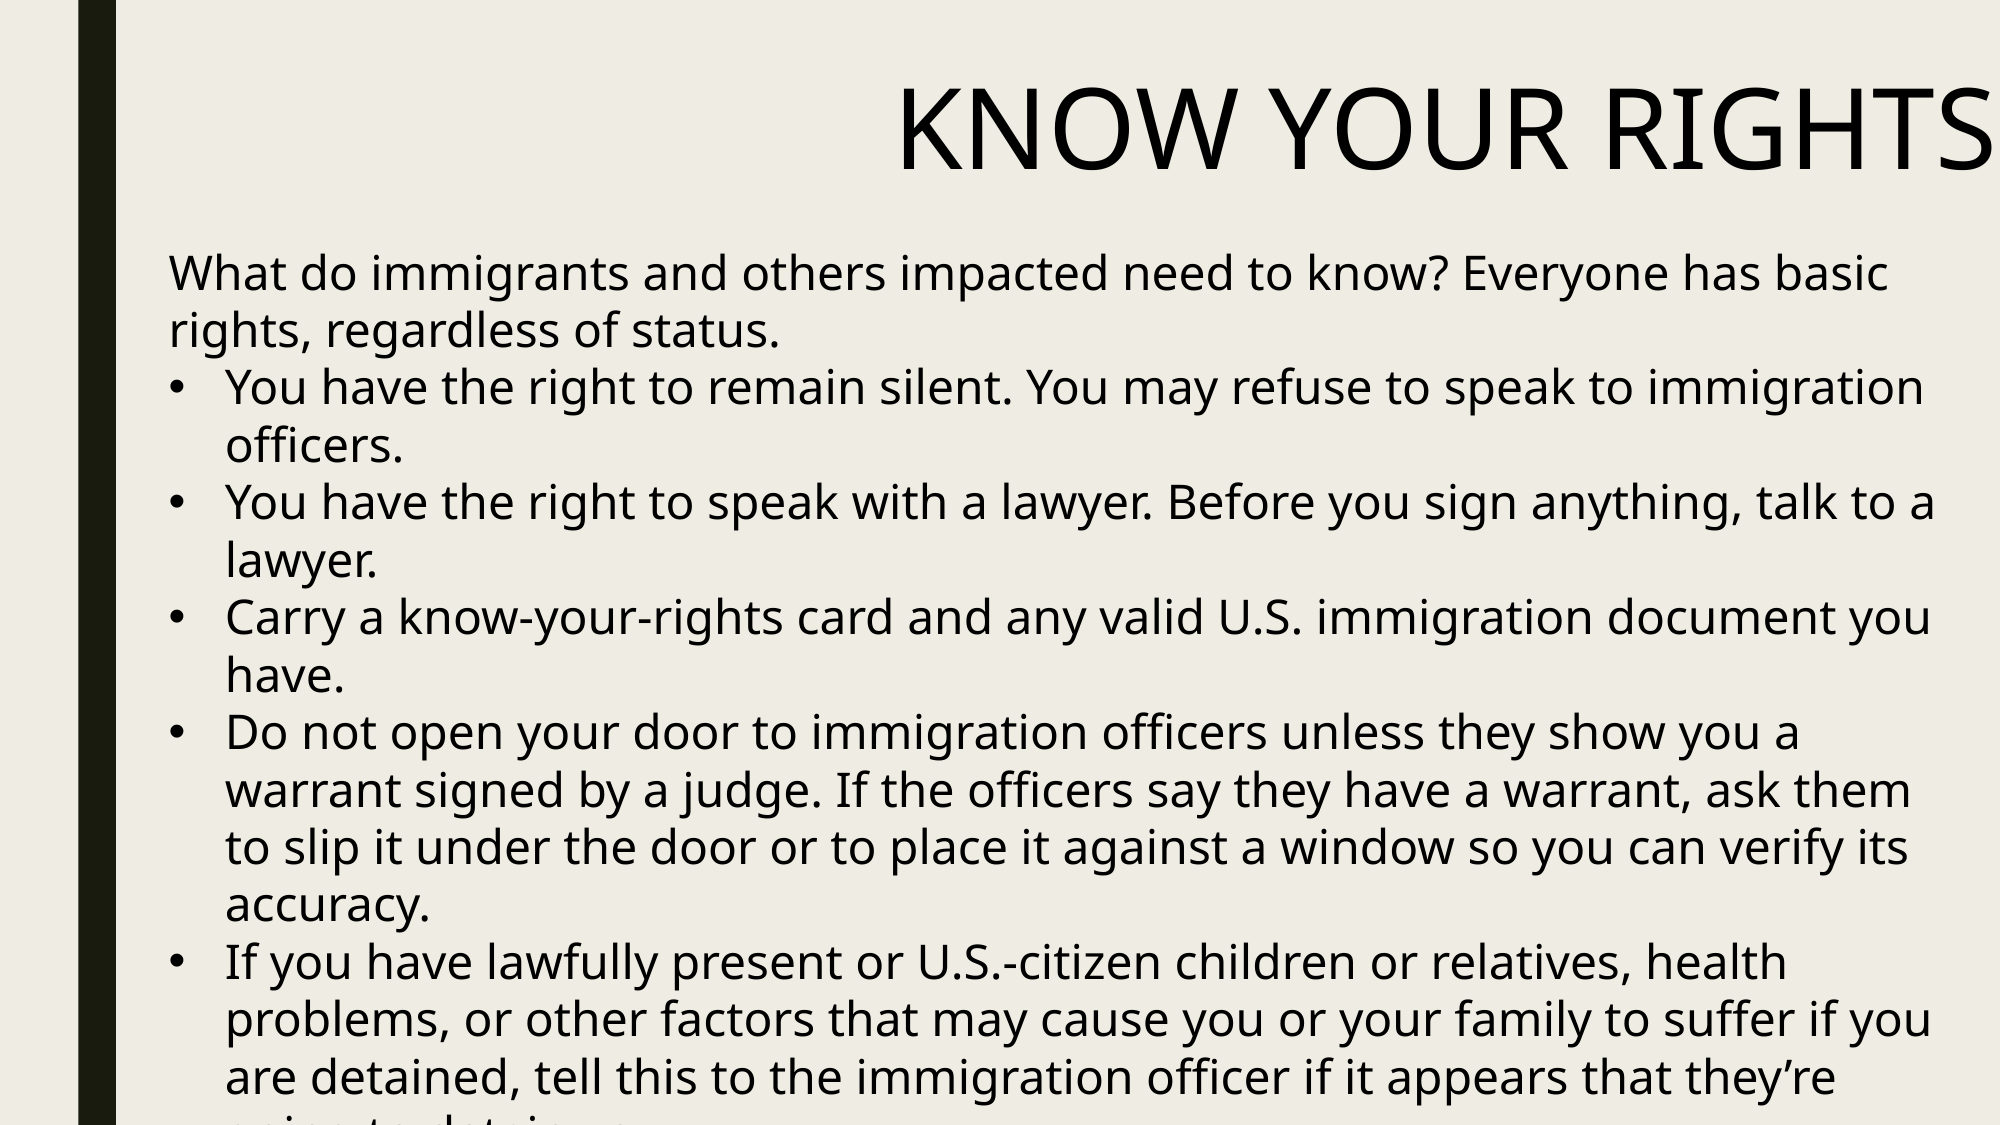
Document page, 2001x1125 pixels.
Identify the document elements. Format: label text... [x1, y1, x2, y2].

text_box KNOW YOUR RIGHTS [878, 49, 2000, 200]
text_box What do immigrants and others impacted need to know? Everyone has basic rights, regardless of status. You have the right to remain silent. You may refuse to speak to immigration officers. You have the right to speak with a lawyer. Before you sign anything, talk to a lawyer. Carry a know-your-rights card and any valid U.S. immigration document you have. Do not open your door to immigration officers unless they show you a warrant signed by a judge. If the officers say they have a warrant, ask them to slip it under the door or to place it against a window so you can verify its accuracy. If you have lawfully present or U.S.-citizen children or relatives, health problems, or other factors that may cause you or your family to suffer if you are detained, tell this to the immigration officer if it appears that they’re going to detain you. Learn more about your rights, visit the websites of the National Immigration Law Center (NILC) and the Immigrant Legal Resource Center (ILRC) Report and document raids and arrests. Call United We Dream’s hotline to report a raid:1-844-363-1423. [153, 234, 1958, 1125]
